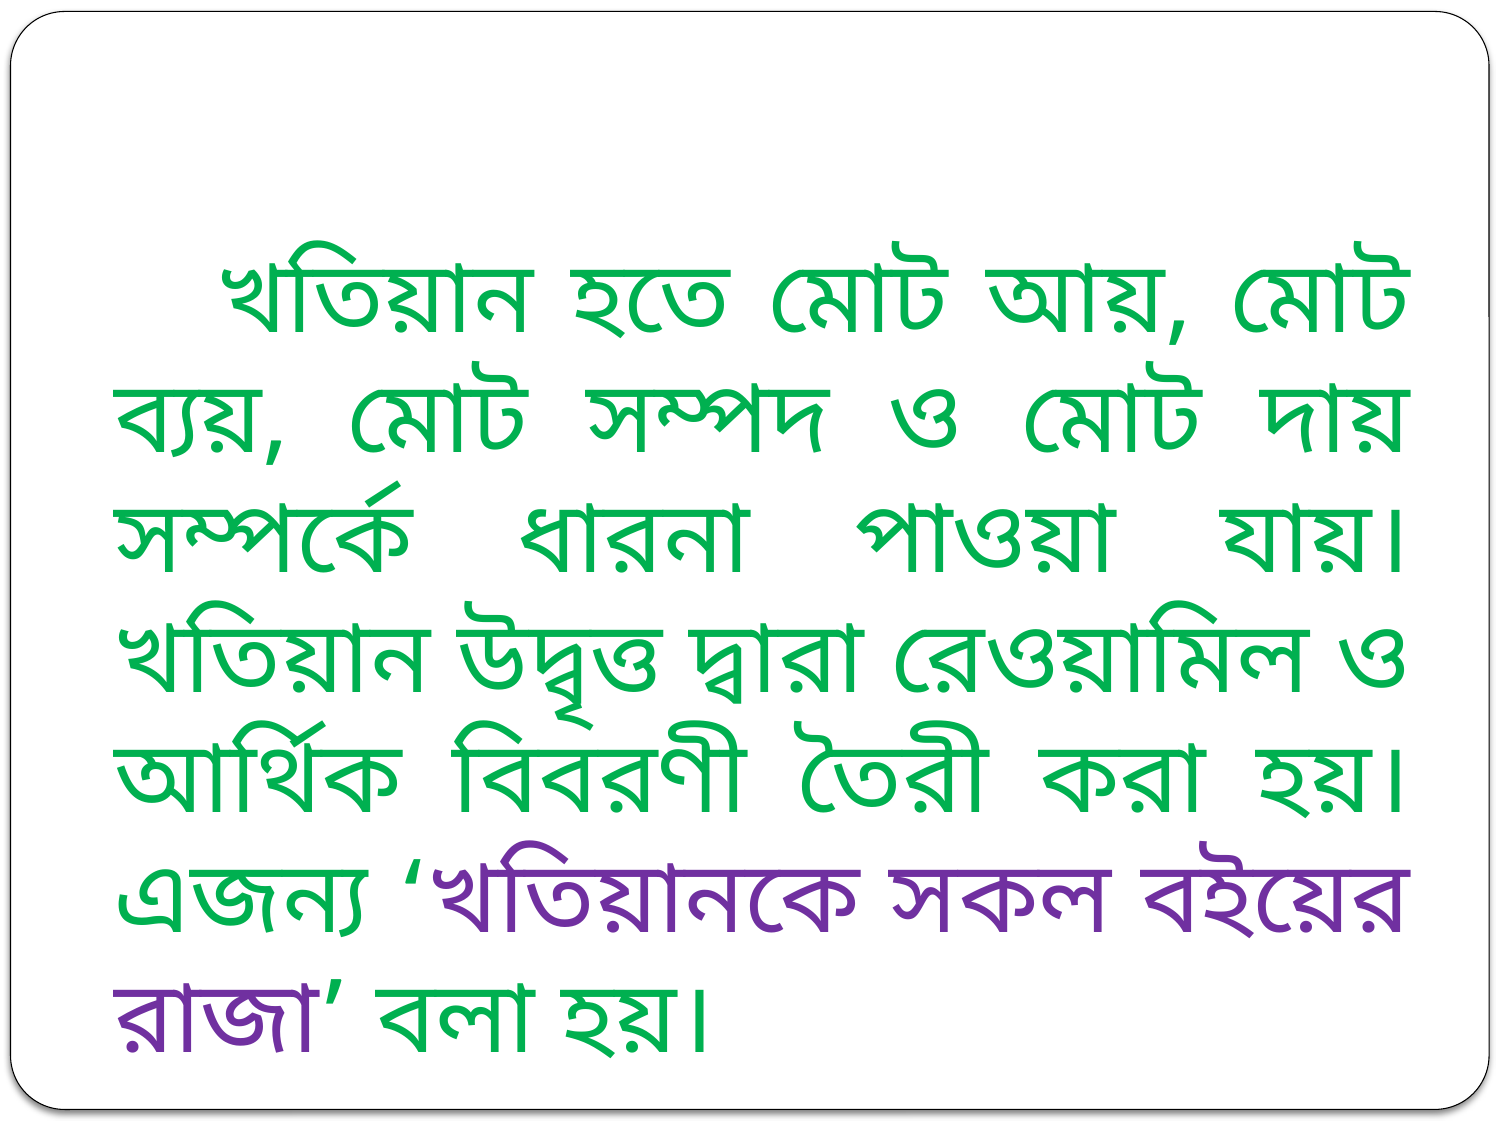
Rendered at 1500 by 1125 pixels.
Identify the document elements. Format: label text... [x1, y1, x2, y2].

text_box খতিয়ান হতে মোট আয়, মোট ব্যয়, মোট সম্পদ ও মোট দায় সম্পর্কে ধারনা পাওয়া যায়। খতিয়ান উদ্বৃত্ত দ্বারা রেওয়ামিল ও আর্থিক বিবরণী তৈরী করা হয়। এজন্য ‘খতিয়ানকে সকল বইয়ের রাজা’ বলা হয়। [99, 224, 1425, 1080]
